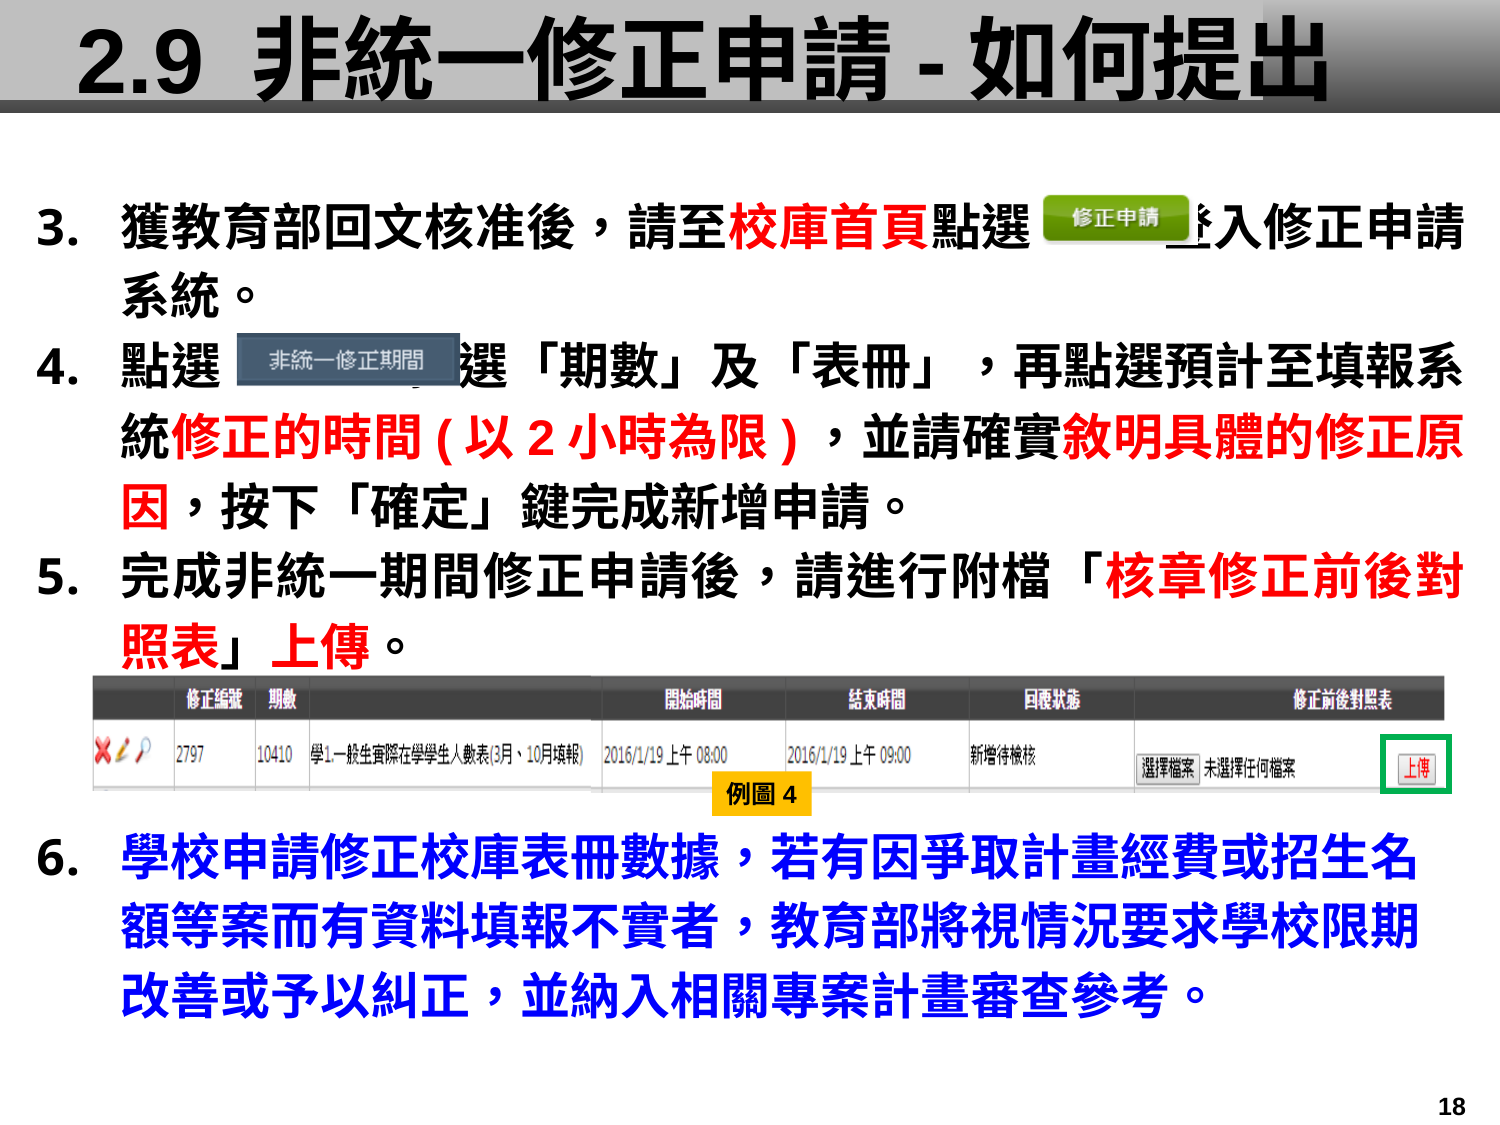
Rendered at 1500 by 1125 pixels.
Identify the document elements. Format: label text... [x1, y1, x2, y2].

title 2.9 非統一修正申請-如何提出 [61, 6, 1364, 107]
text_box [90, 674, 1450, 817]
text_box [21, 177, 1481, 1052]
